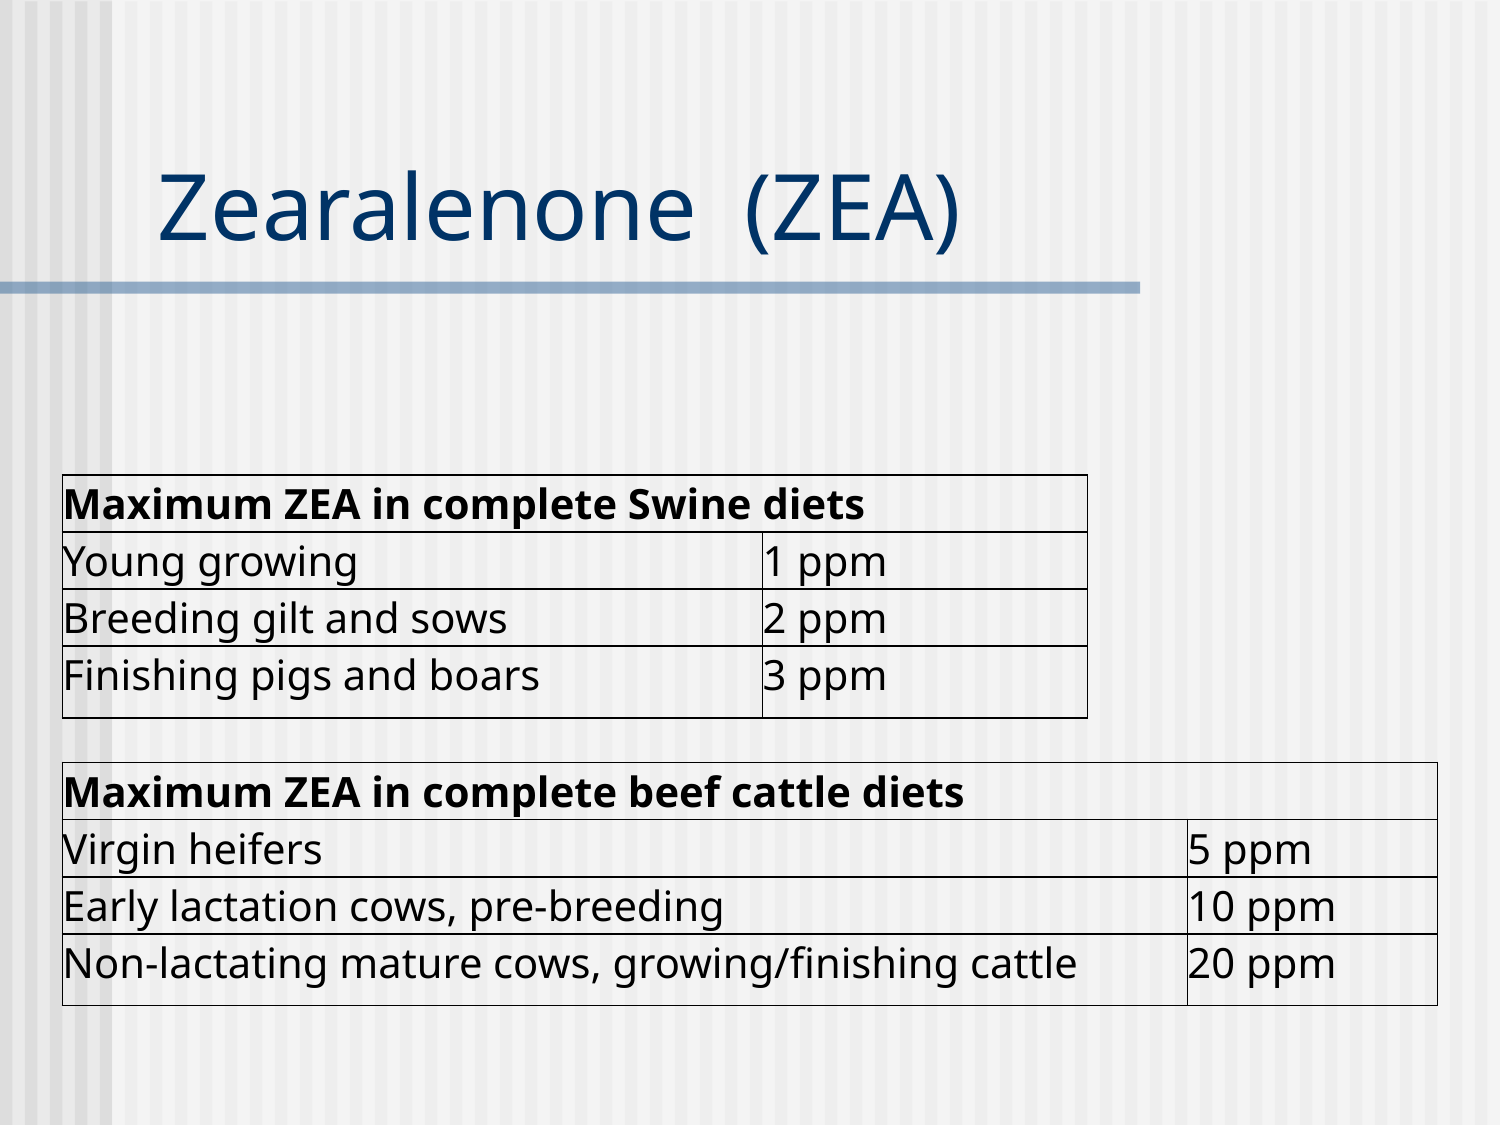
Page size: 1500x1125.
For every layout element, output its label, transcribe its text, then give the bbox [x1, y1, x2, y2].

table_cell 10 ppm [1188, 878, 1437, 933]
table_cell 1 ppm [763, 533, 1087, 588]
table_cell Breeding gilt and sows [63, 590, 762, 645]
table_header Maximum ZEA in complete beef cattle diets [63, 763, 1437, 819]
table_cell Virgin heifers [63, 820, 1187, 876]
table_cell 20 ppm [1188, 935, 1437, 1005]
table_cell 5 ppm [1188, 820, 1437, 876]
table_cell Non-lactating mature cows, growing/finishing cattle [63, 935, 1187, 1005]
table_header Maximum ZEA in complete Swine diets [63, 476, 1087, 531]
table_cell 3 ppm [763, 647, 1087, 717]
table_cell Finishing pigs and boars [63, 647, 762, 717]
table_cell 2 ppm [763, 590, 1087, 645]
table_cell Early lactation cows, pre-breeding [63, 878, 1187, 933]
table_cell Young growing [63, 533, 762, 588]
title Zearalenone (ZEA) [142, 139, 1483, 267]
